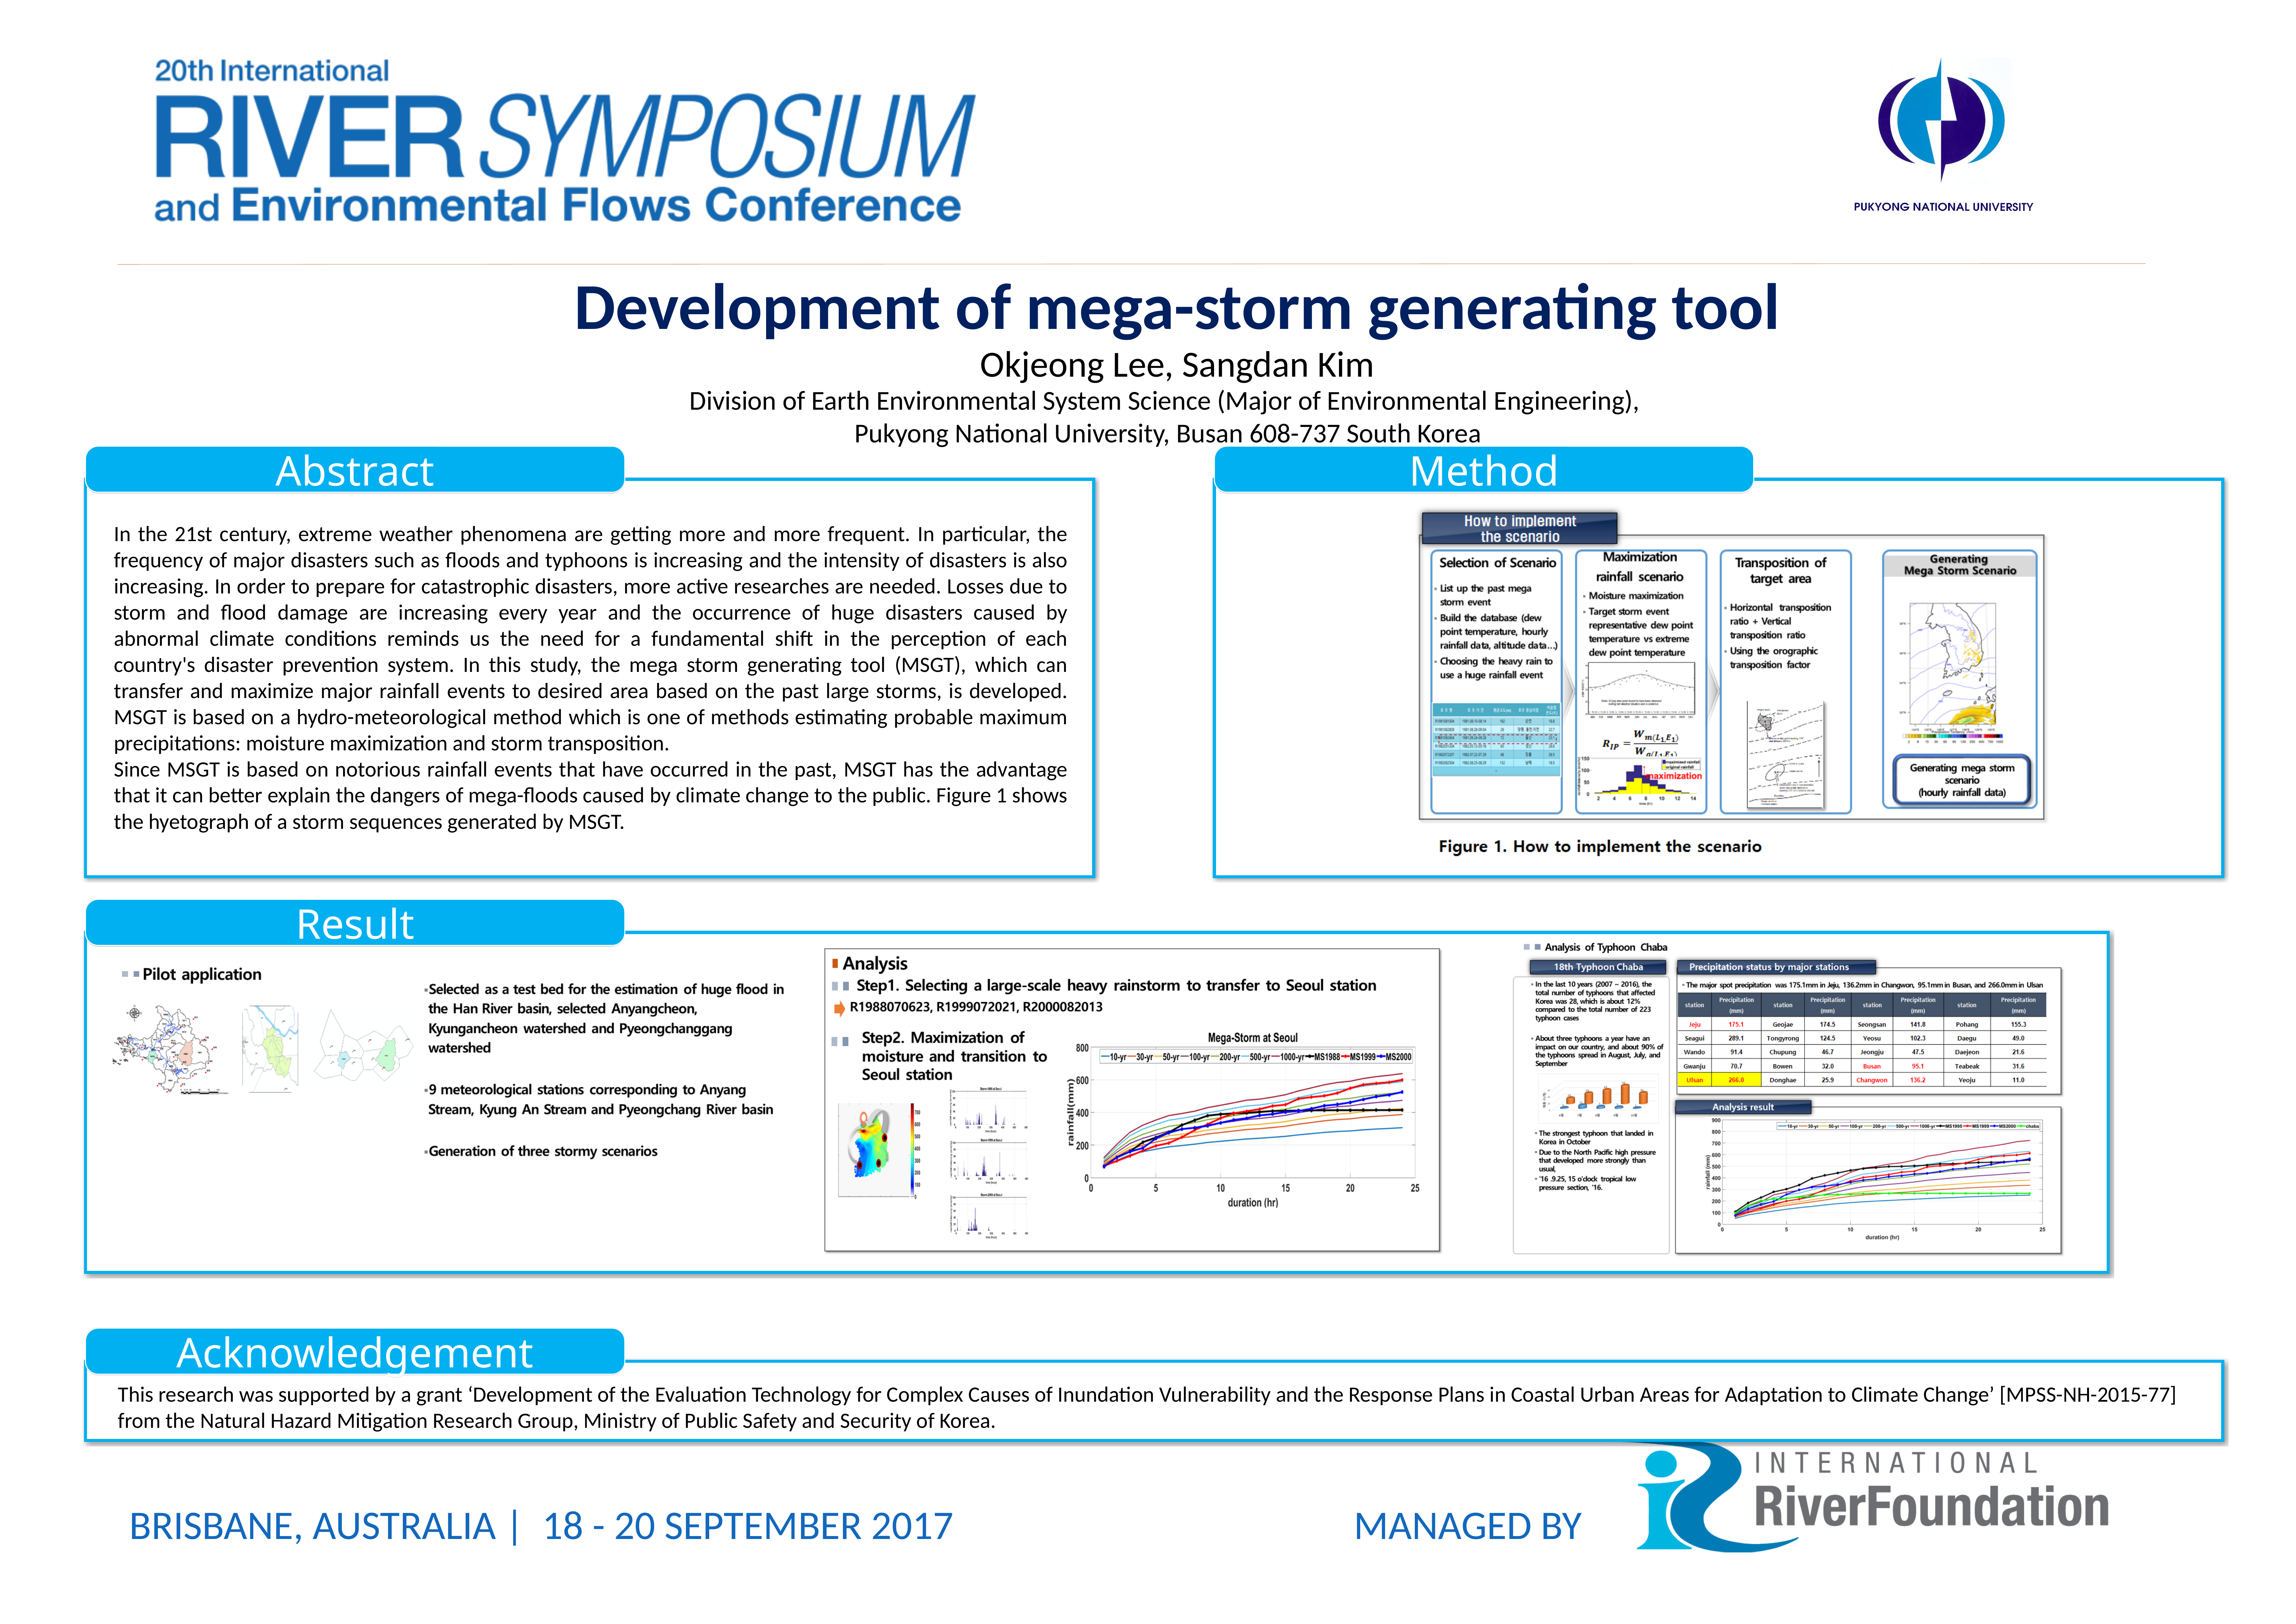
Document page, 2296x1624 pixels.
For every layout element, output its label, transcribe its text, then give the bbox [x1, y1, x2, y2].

text_box Result [85, 899, 625, 946]
text_box BRISBANE, AUSTRALIA | 18 - 20 SEPTEMBER 2017 [124, 1496, 1094, 1550]
text_box Okjeong Lee, Sangdan Kim [502, 337, 1853, 387]
text_box Acknowledgement [85, 1328, 625, 1374]
text_box MANAGED BY [1349, 1496, 1606, 1550]
text_box Development of mega-storm generating tool [502, 265, 1853, 337]
text_box [1214, 479, 2223, 877]
text_box [85, 1361, 2223, 1441]
text_box In the 21st century, extreme weather phenomena are getting more and more frequent. In particular, the frequency of major disasters such as floods and typhoons is increasing and the intensity of disasters is also increasing. In order to prepare for catastrophic disasters, more active researches are needed. Losses due to storm and flood damage are increasing every year and the occurrence of huge disasters caused by abnormal climate conditions reminds us the need for a fundamental shift in the perception of each country's disaster prevention system. In this study, the mega storm generating tool (MSGT), which can transfer and maximize major rainfall events to desired area based on the past large storms, is developed. MSGT is based on a hydro-meteorological method which is one of methods estimating probable maximum precipitations: moisture maximization and storm transposition. Since MSGT is based on notorious rainfall events that have occurred in the past, MSGT has the advantage that it can better explain the dangers of mega-floods caused by climate change to the public. Figure 1 shows the hyetograph of a storm sequences generated by MSGT. [109, 517, 1073, 836]
text_box [85, 932, 2109, 1273]
picture [1704, 1442, 2108, 1552]
text_box Abstract [85, 446, 625, 492]
picture [109, 962, 792, 1162]
picture [1871, 58, 2012, 185]
text_box This research was supported by a grant ‘Development of the Evaluation Technology for Complex Causes of Inundation Vulnerability and the Response Plans in Coastal Urban Areas for Adaptation to Climate Change’ [MPSS-NH-2015-77] from the Natural Hazard Mitigation Research Group, Ministry of Public Safety and Security of Korea. [113, 1377, 2223, 1435]
picture [1853, 201, 2035, 213]
text_box Division of Earth Environmental System Science (Major of Environmental Engineering), Pukyong National University, Busan 608-737 South Korea [591, 380, 1739, 451]
text_box Development of mega-storm generating tool [502, 261, 1853, 264]
picture [1606, 1442, 1725, 1552]
picture [1512, 938, 2066, 1258]
picture [1413, 503, 2065, 866]
text_box [85, 479, 1094, 877]
picture [109, 40, 1019, 257]
text_box Method [1214, 446, 1754, 492]
picture [823, 947, 1444, 1256]
